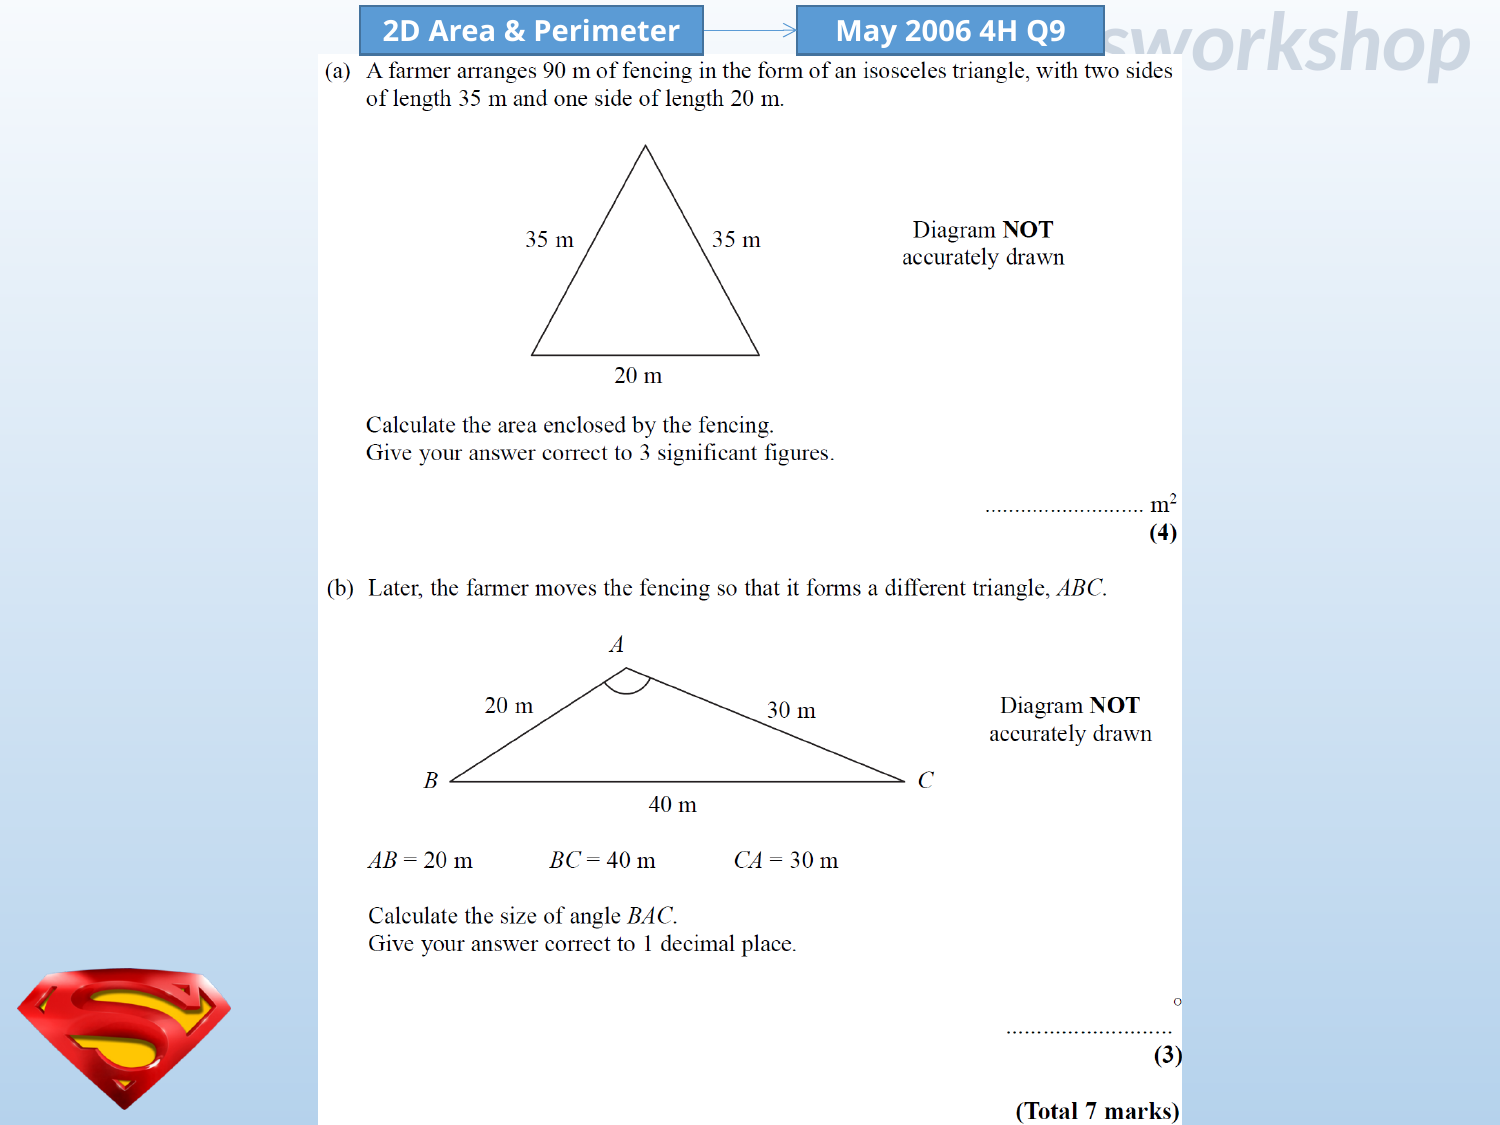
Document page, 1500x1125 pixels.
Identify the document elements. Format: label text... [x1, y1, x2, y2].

picture [318, 54, 1182, 1125]
picture [17, 968, 231, 1110]
text_box May 2006 4H Q9 [796, 5, 1105, 54]
text_box 2D Area & Perimeter [359, 5, 704, 54]
